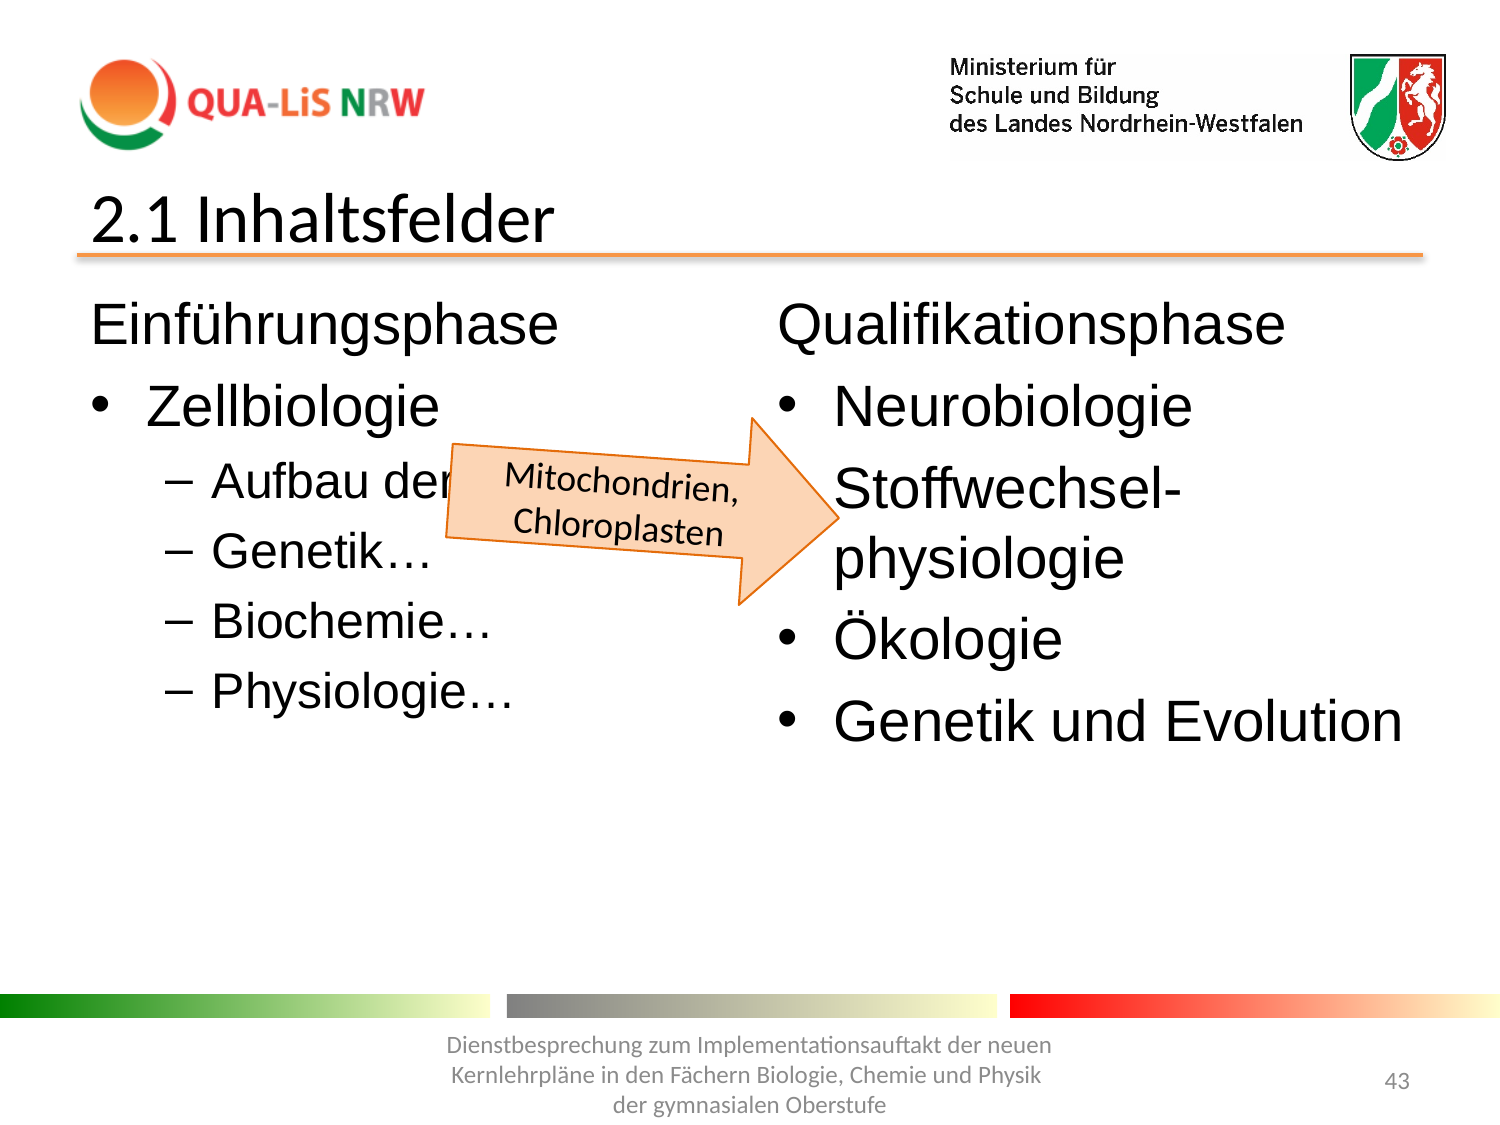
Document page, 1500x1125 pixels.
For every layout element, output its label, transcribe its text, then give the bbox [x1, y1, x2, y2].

picture [950, 54, 1446, 161]
slide_number 43 [1328, 1049, 1425, 1110]
list Einführungsphase Zellbiologie Aufbau der Zelle Genetik… Biochemie… Physiologie… [75, 278, 738, 965]
title 2.1 Inhaltsfelder [75, 184, 1425, 244]
footer Dienstbesprechung zum Implementationsauftakt der neuen Kernlehrpläne in den Fächern Biologie, Chemie und Physik der gymnasialen Oberstufe [383, 1031, 1117, 1116]
picture [77, 52, 431, 154]
text_box Mitochondrien, Chloroplasten [444, 416, 842, 607]
list Qualifikationsphase Neurobiologie Stoffwechsel-physiologie Ökologie Genetik und Evolution [762, 278, 1425, 965]
